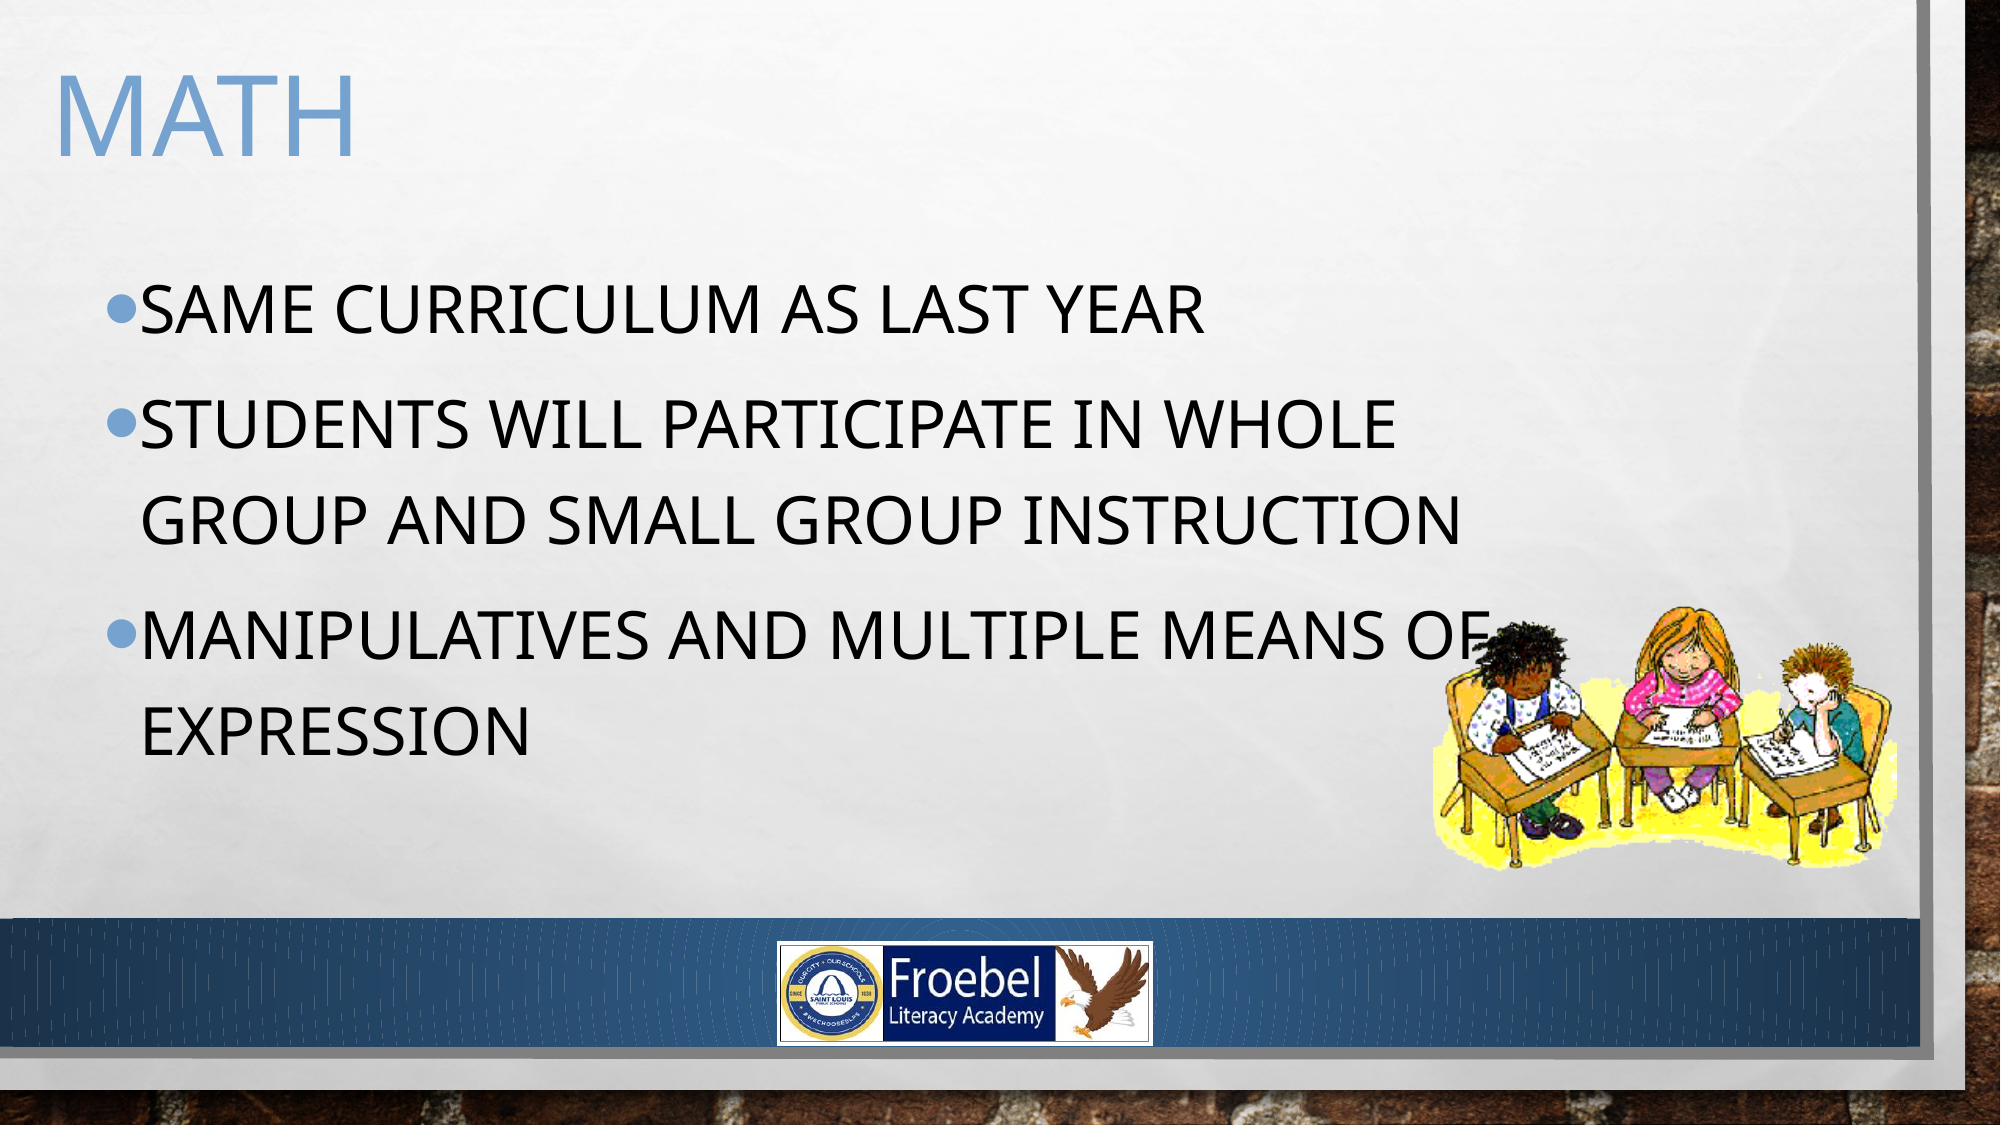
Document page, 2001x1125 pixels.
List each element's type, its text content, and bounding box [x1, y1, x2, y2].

picture [1433, 565, 1897, 912]
picture [777, 940, 1153, 1046]
title math [35, 25, 1741, 215]
list Same curriculum as last year Students will participate in whole group and small group instruction Manipulatives and multiple means of expression [88, 238, 1549, 782]
picture [0, 0, 2000, 1125]
